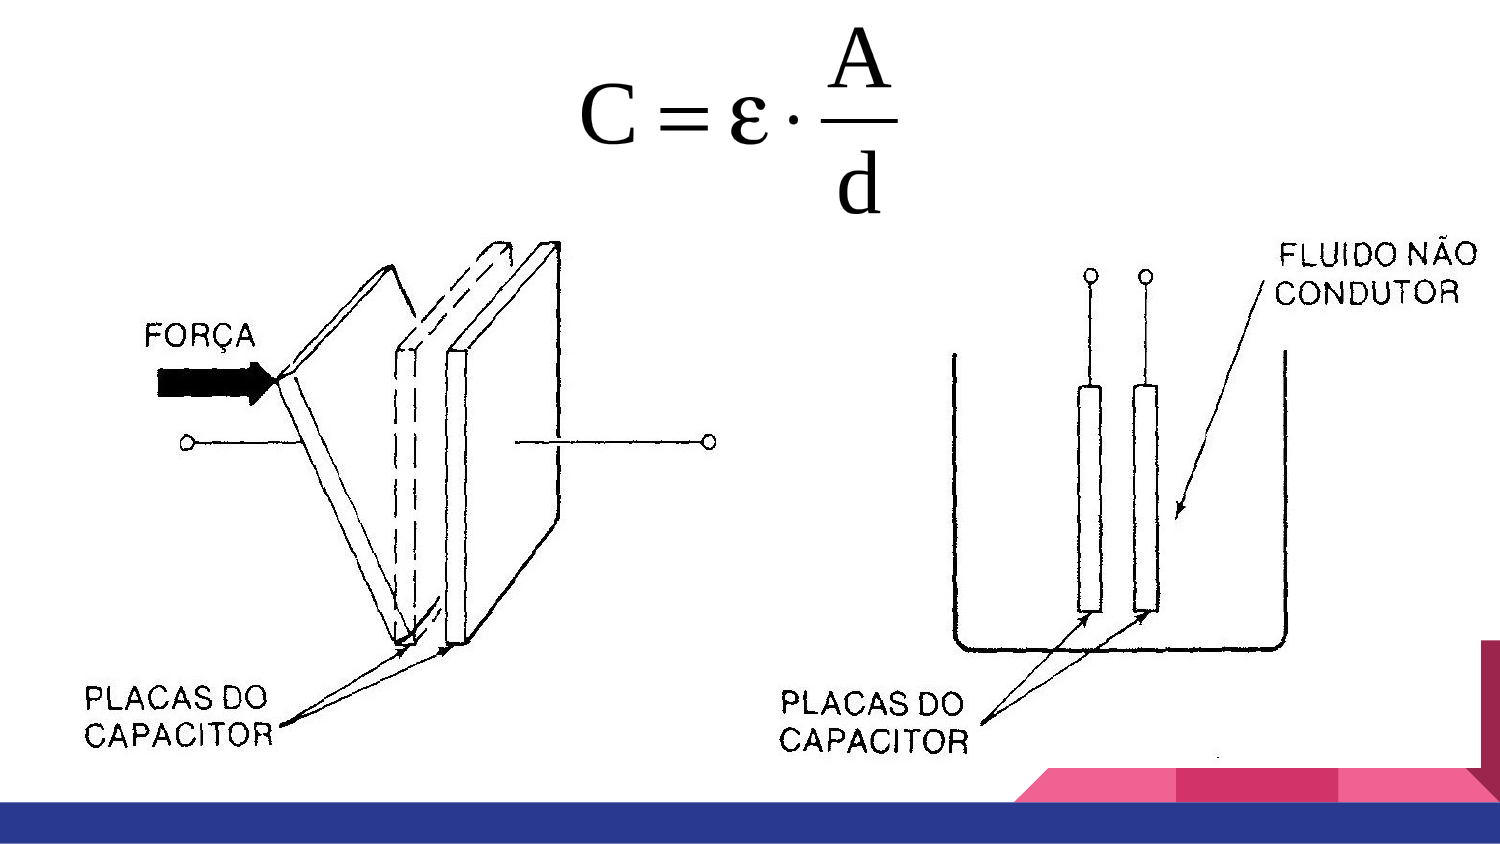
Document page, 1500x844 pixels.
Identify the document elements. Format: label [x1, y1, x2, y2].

picture [82, 0, 1481, 769]
